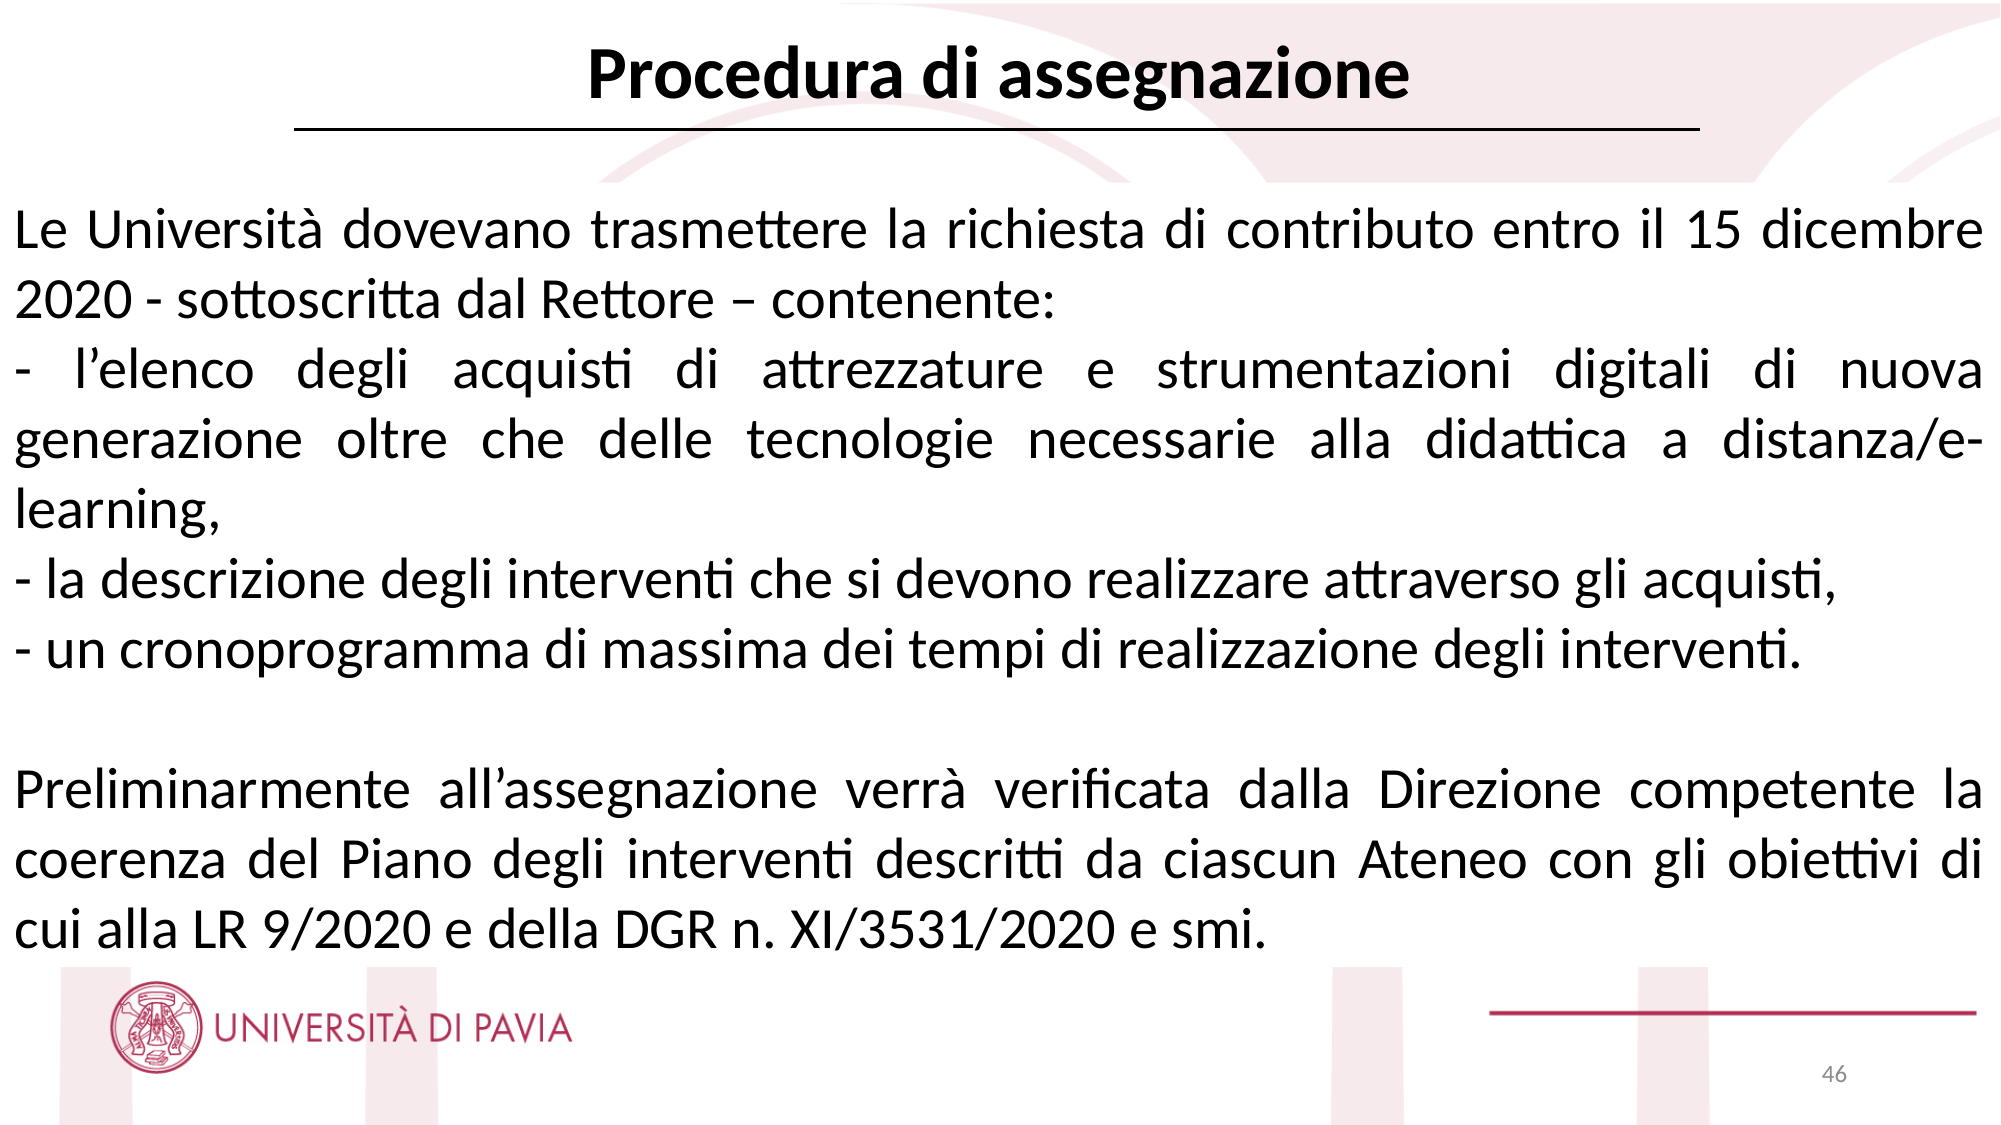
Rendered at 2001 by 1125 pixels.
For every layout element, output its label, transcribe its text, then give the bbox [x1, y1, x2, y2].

title Procedura di assegnazione [0, 27, 2000, 123]
slide_number 46 [1412, 1042, 1863, 1103]
picture [0, 0, 2001, 1125]
text_box Le Università dovevano trasmettere la richiesta di contributo entro il 15 dicembre 2020 - sottoscritta dal Rettore – contenente: - l’elenco degli acquisti di attrezzature e strumentazioni digitali di nuova generazione oltre che delle tecnologie necessarie alla didattica a distanza/e-learning, - la descrizione degli interventi che si devono realizzare attraverso gli acquisti, - un cronoprogramma di massima dei tempi di realizzazione degli interventi. Preliminarmente all’assegnazione verrà verificata dalla Direzione competente la coerenza del Piano degli interventi descritti da ciascun Ateneo con gli obiettivi di cui alla LR 9/2020 e della DGR n. XI/3531/2020 e smi. [0, 182, 2000, 968]
